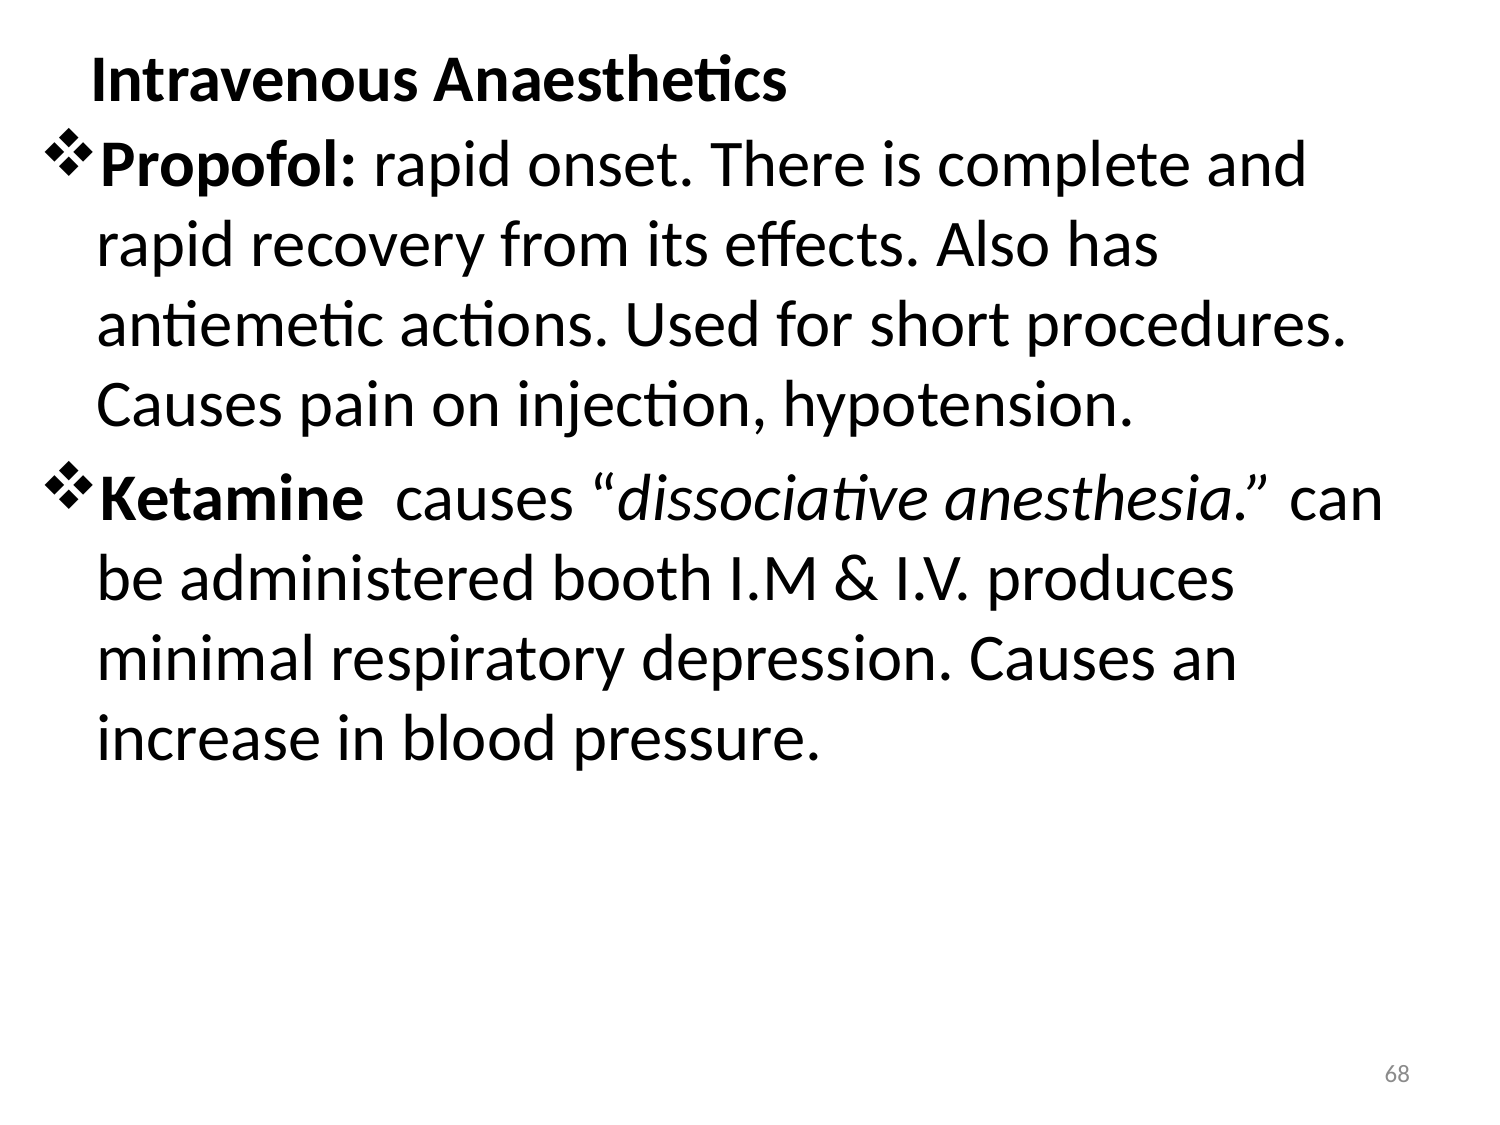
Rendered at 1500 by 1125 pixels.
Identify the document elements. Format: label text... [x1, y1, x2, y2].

slide_number 68 [1074, 1042, 1425, 1103]
title Intravenous Anaesthetics [75, 24, 1425, 112]
list Propofol: rapid onset. There is complete and rapid recovery from its effects. Also has antiemetic actions. Used for short procedures. Causes pain on injection, hypotension. Ketamine causes “dissociative anesthesia.” can be administered booth I.M & I.V. produces minimal respiratory depression. Causes an increase in blood pressure. [24, 112, 1475, 1100]
